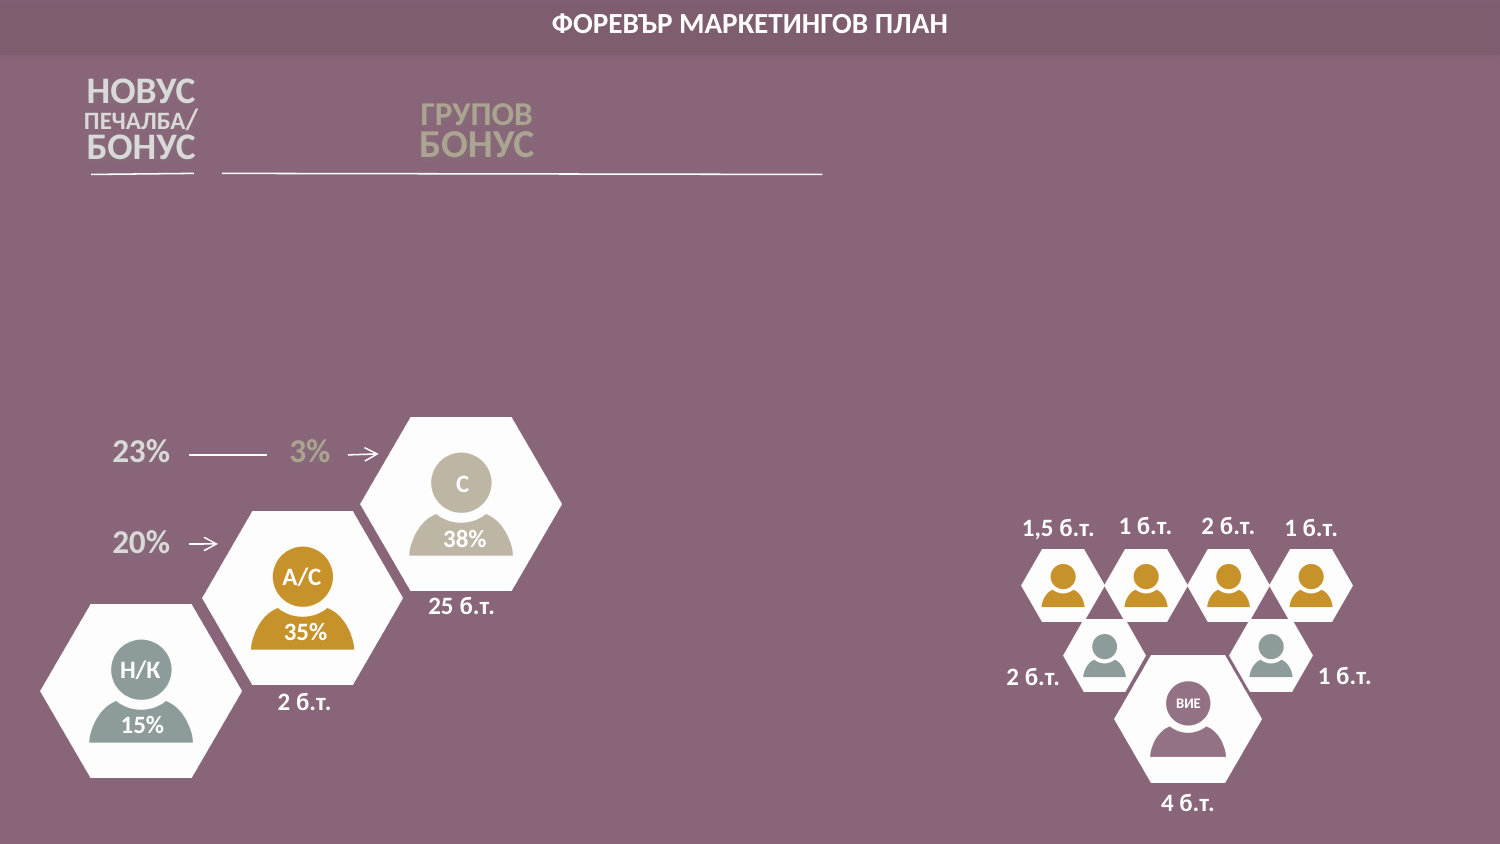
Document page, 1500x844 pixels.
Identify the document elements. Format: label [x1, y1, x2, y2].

text_box [1021, 549, 1354, 783]
picture [0, 0, 1500, 844]
